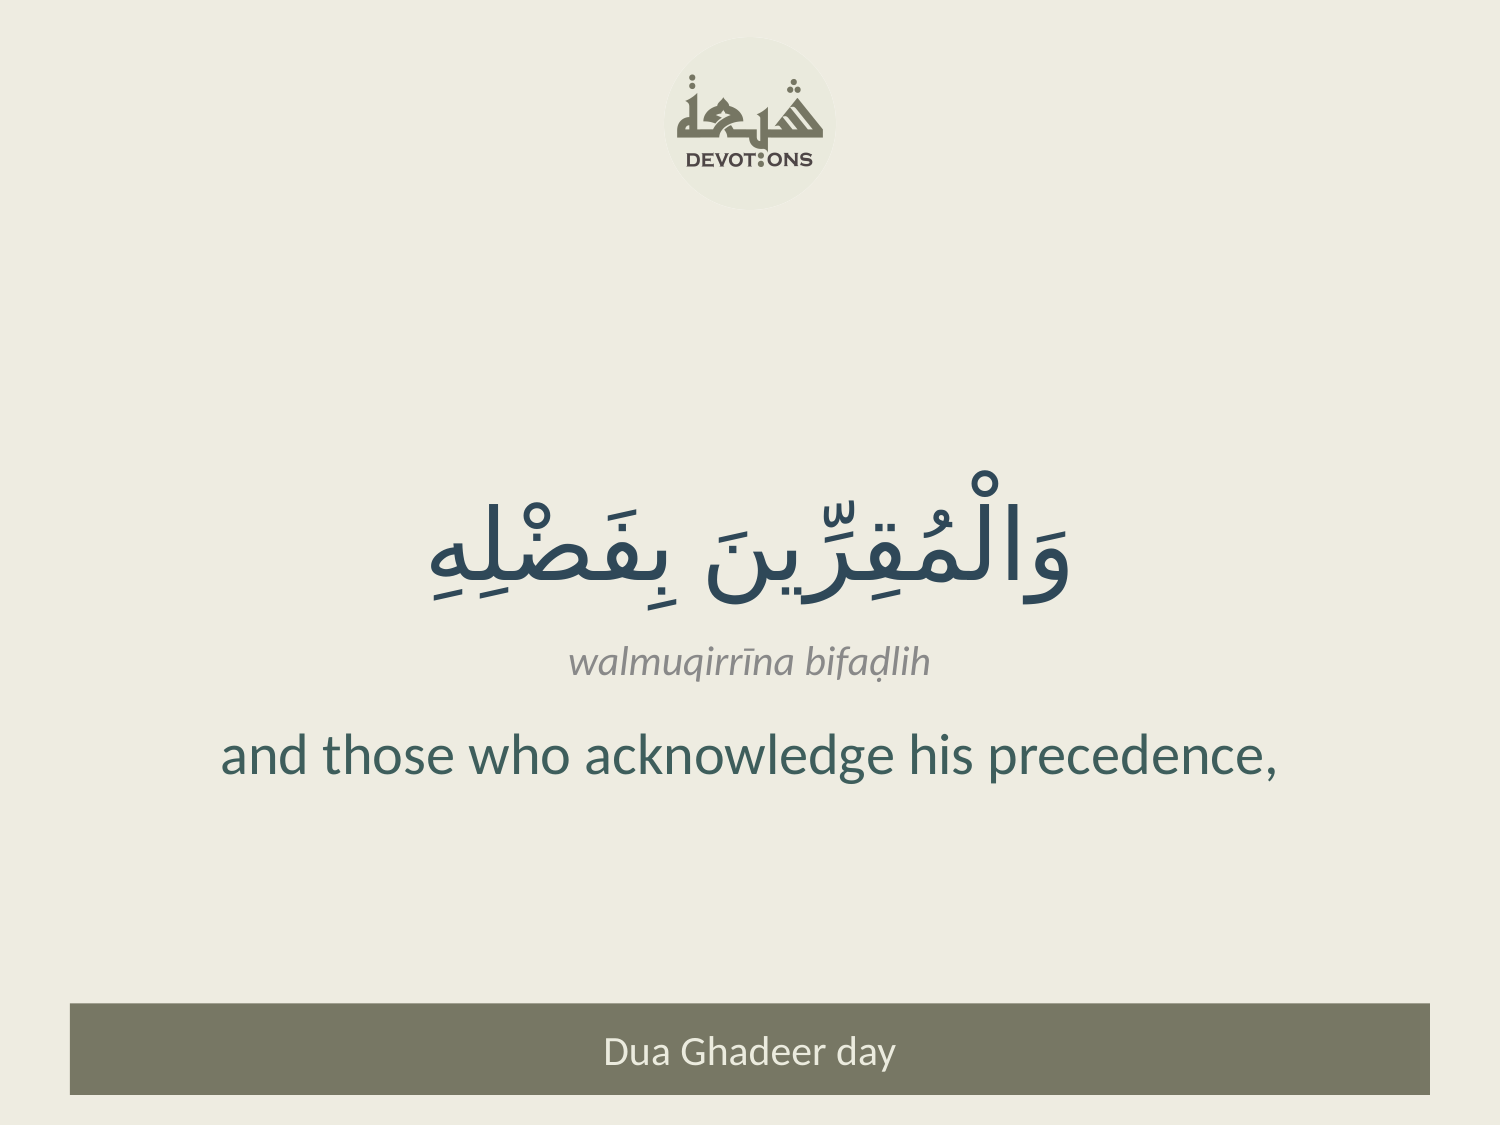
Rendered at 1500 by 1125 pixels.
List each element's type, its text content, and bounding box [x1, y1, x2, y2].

list وَالْمُقِرِّينَ بِفَضْلِهِ walmuqirrīna bifaḍlih and those who acknowledge his precedence, [69, 203, 1430, 1003]
list Dua Ghadeer day [69, 1003, 1430, 1095]
picture [656, 29, 844, 203]
